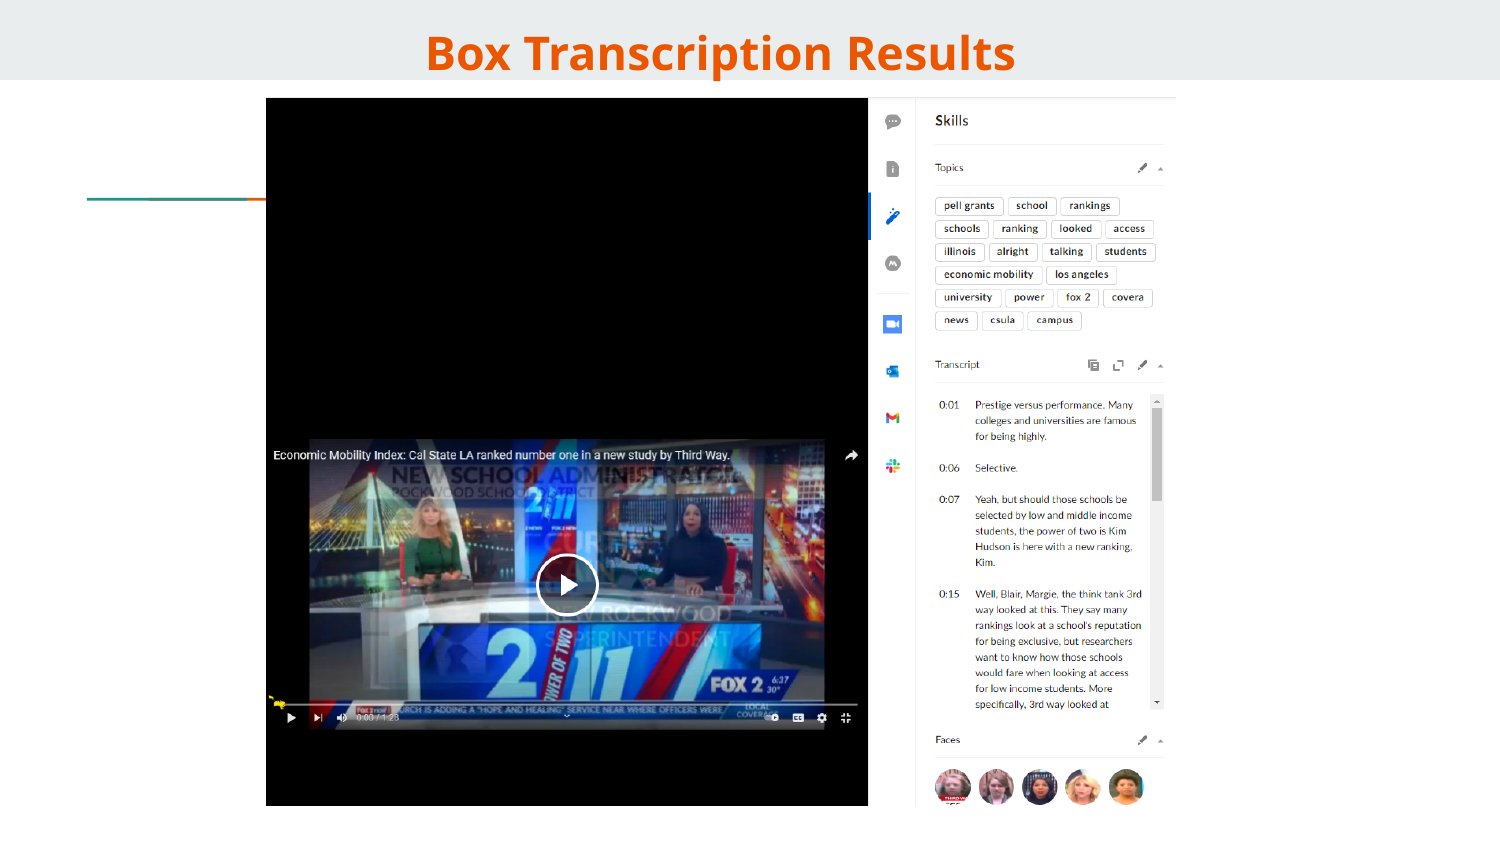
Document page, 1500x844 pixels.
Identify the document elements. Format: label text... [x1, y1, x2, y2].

picture [265, 96, 1176, 806]
title Box Transcription Results [409, 8, 1032, 94]
